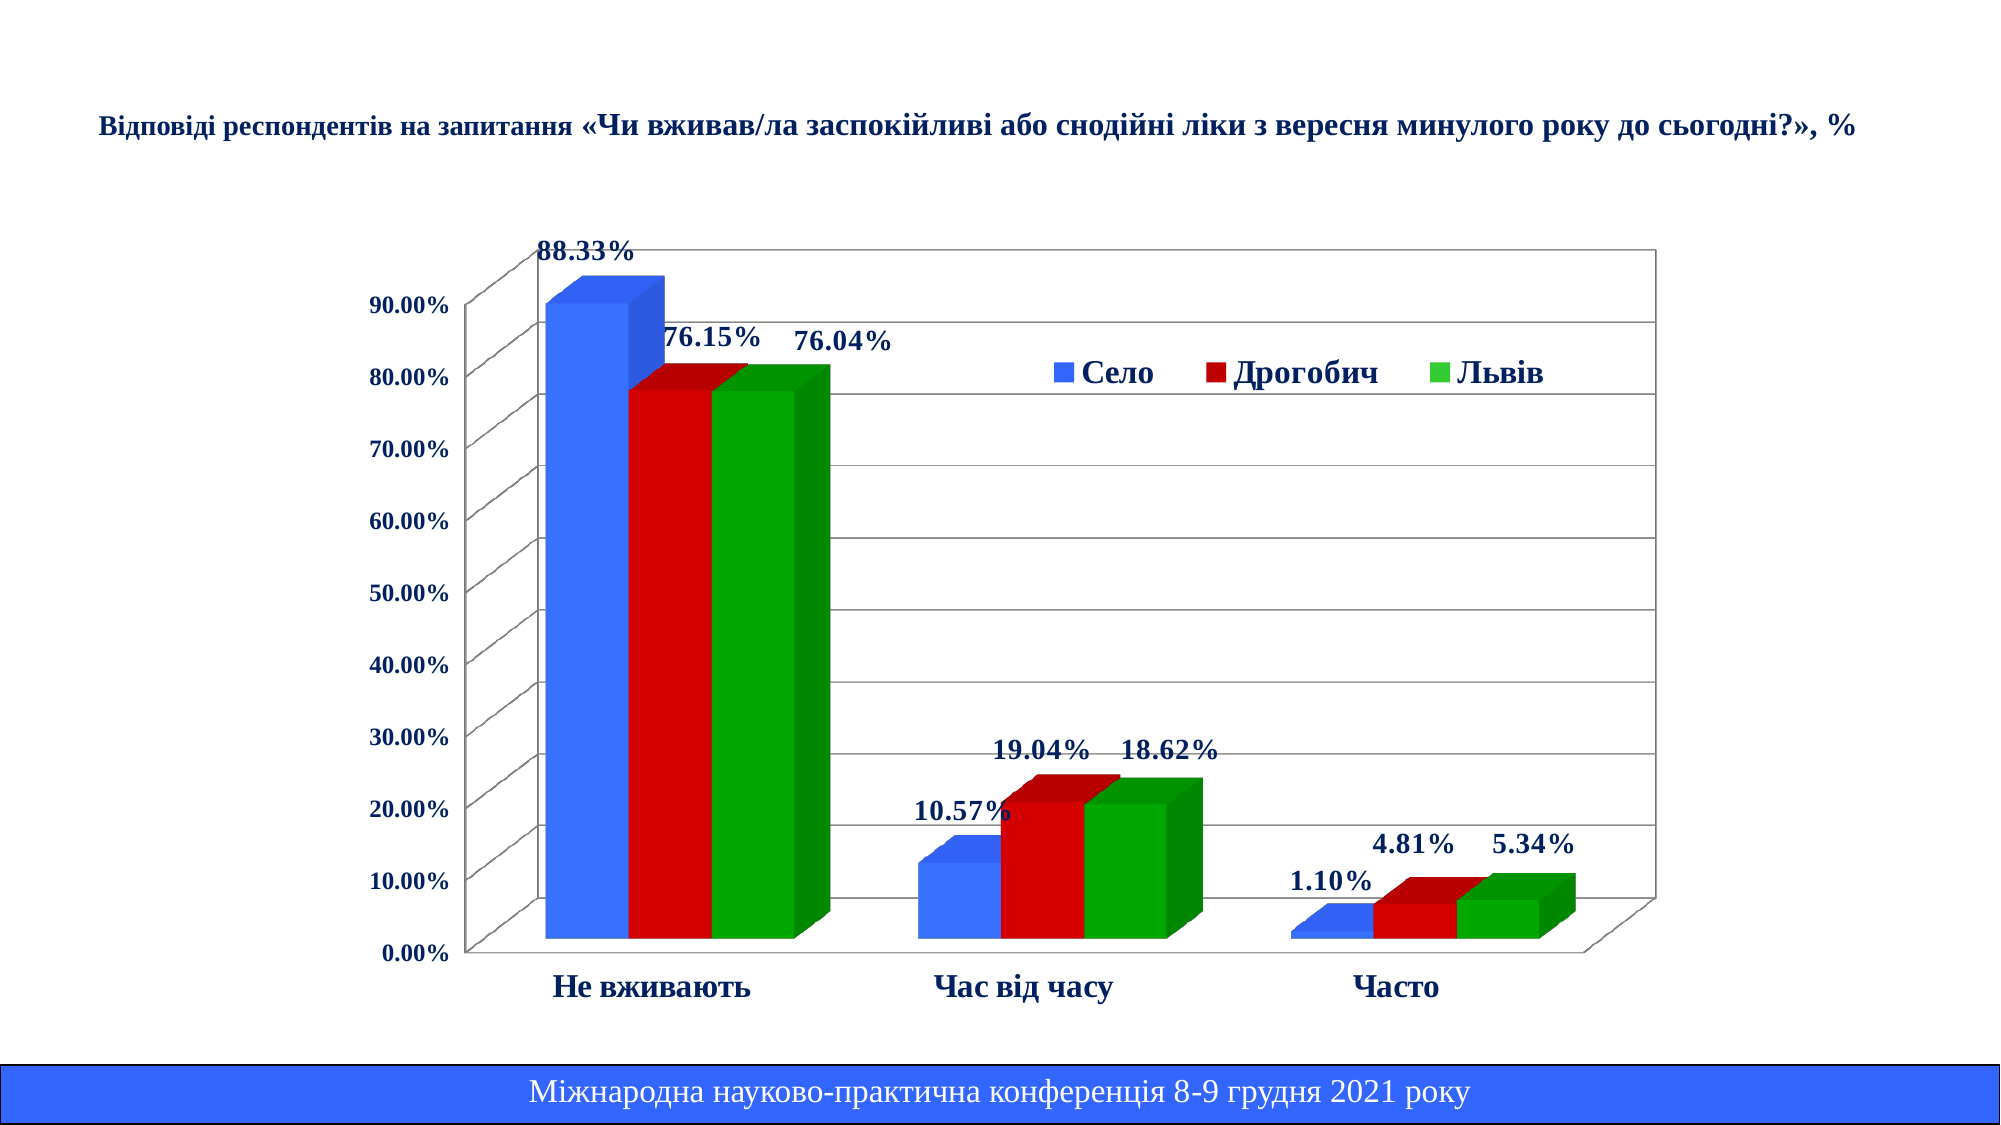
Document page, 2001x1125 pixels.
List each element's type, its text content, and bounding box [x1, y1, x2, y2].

table_header Міжнародна науково-практична конференція 8-9 грудня 2021 року [1, 1066, 1999, 1123]
chart [335, 232, 1691, 1085]
title Відповіді респондентів на запитання «Чи вживав/ла заспокійливі або снодійні ліки з вересня минулого року до сьогодні?», % [74, 39, 1884, 193]
